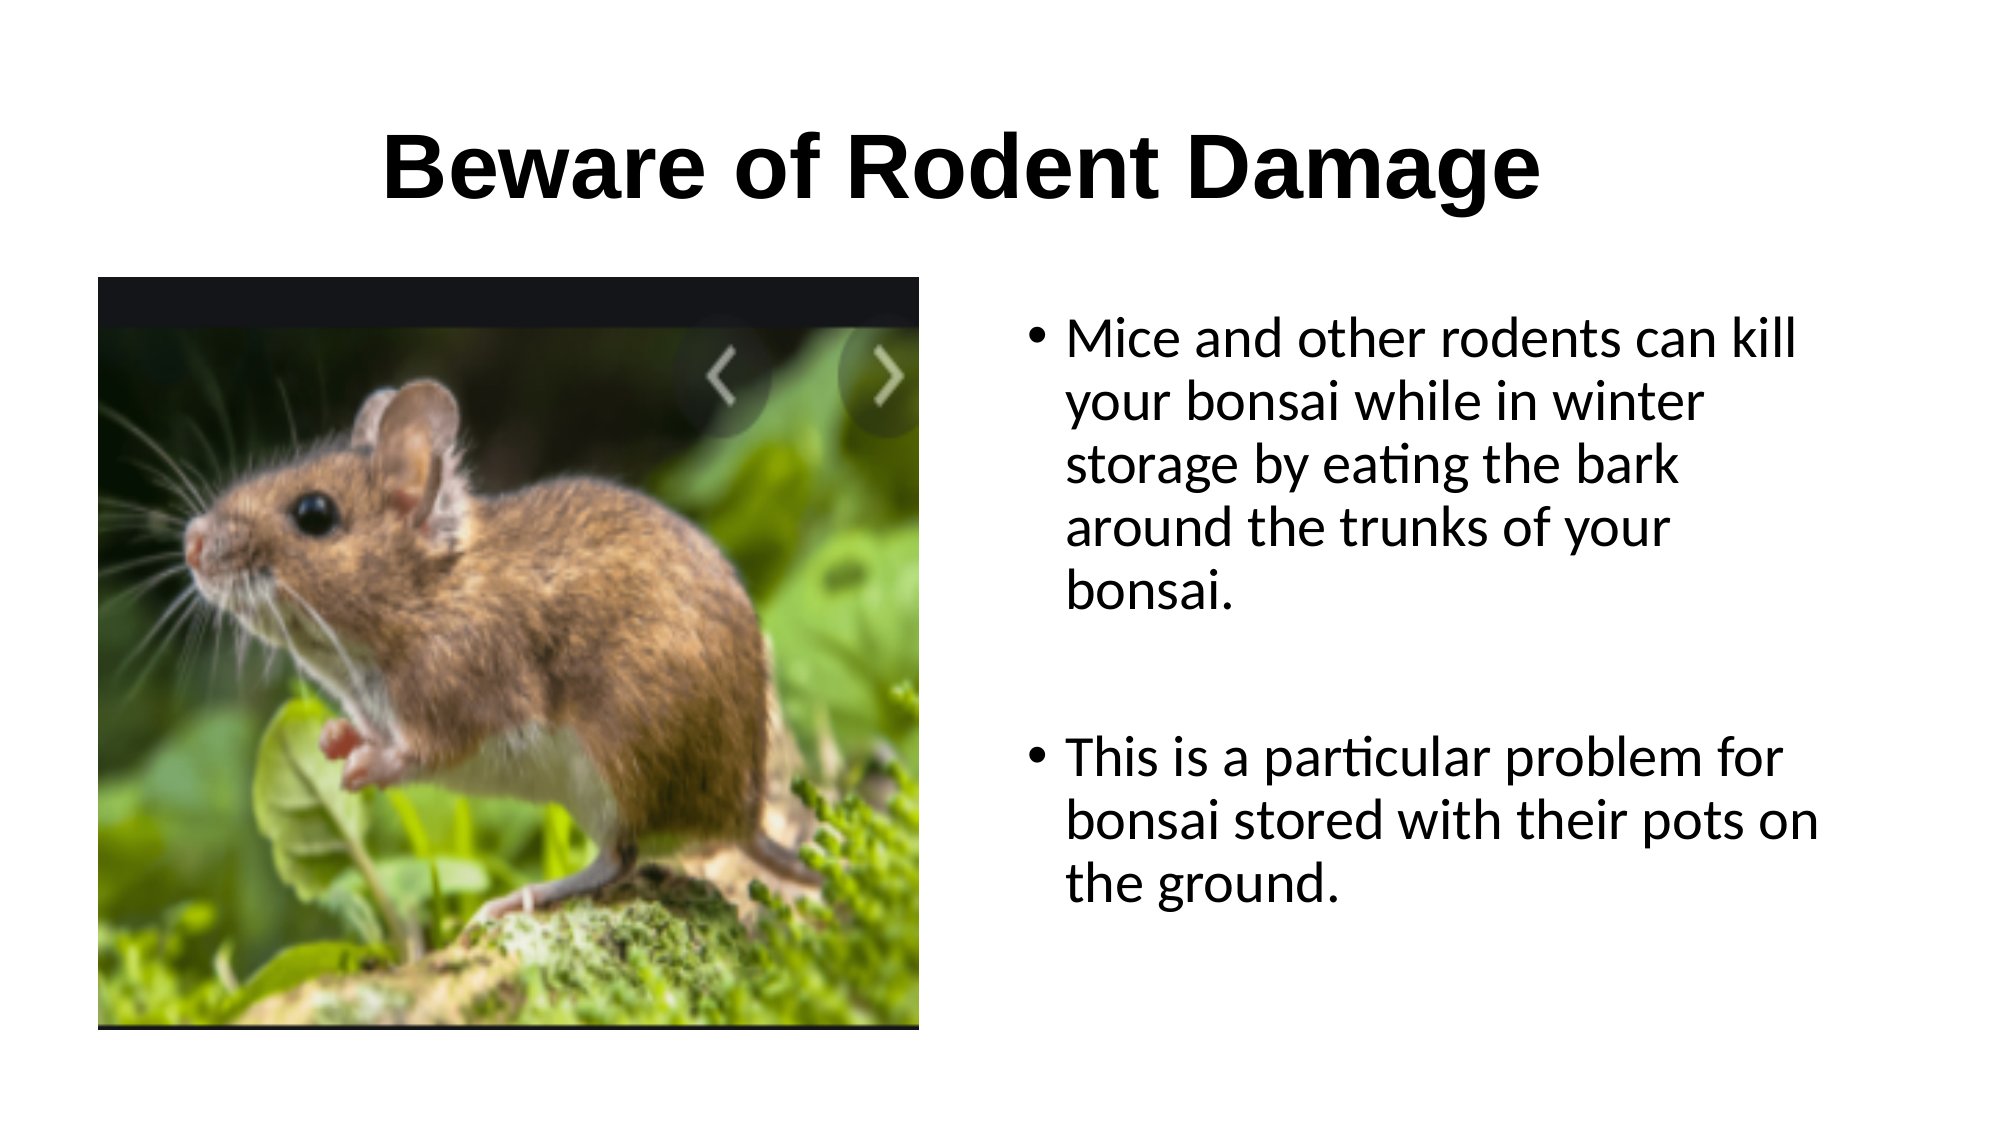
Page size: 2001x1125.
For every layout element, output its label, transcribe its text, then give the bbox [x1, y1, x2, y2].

title Beware of Rodent Damage [137, 59, 1863, 278]
list Mice and other rodents can kill your bonsai while in winter storage by eating the bark around the trunks of your bonsai. This is a particular problem for bonsai stored with their pots on the ground. [1012, 299, 1863, 1014]
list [98, 277, 919, 1030]
